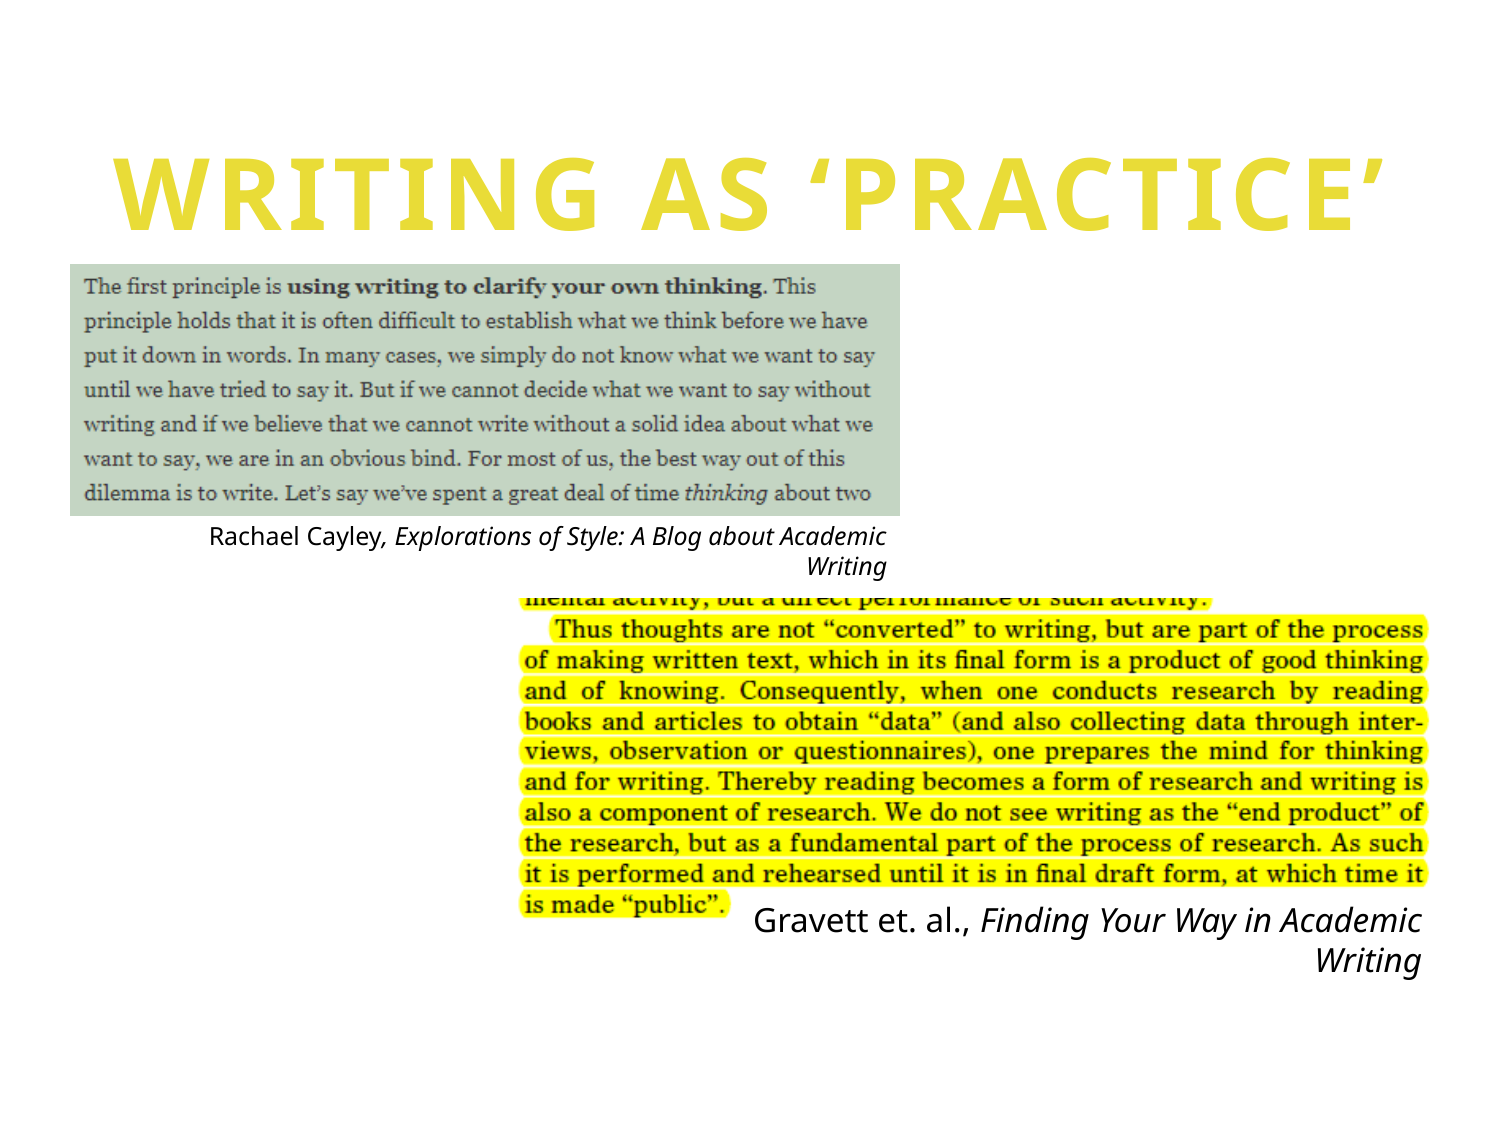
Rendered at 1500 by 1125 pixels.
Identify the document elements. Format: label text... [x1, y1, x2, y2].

picture [69, 264, 904, 516]
text_box Rachael Cayley, Explorations of Style: A Blog about Academic Writing [156, 522, 903, 679]
text_box Gravett et. al., Finding Your Way in Academic Writing [691, 926, 1438, 1057]
picture [503, 598, 1438, 920]
title WRITING AS ‘PRACTICE’ [73, 78, 1427, 303]
